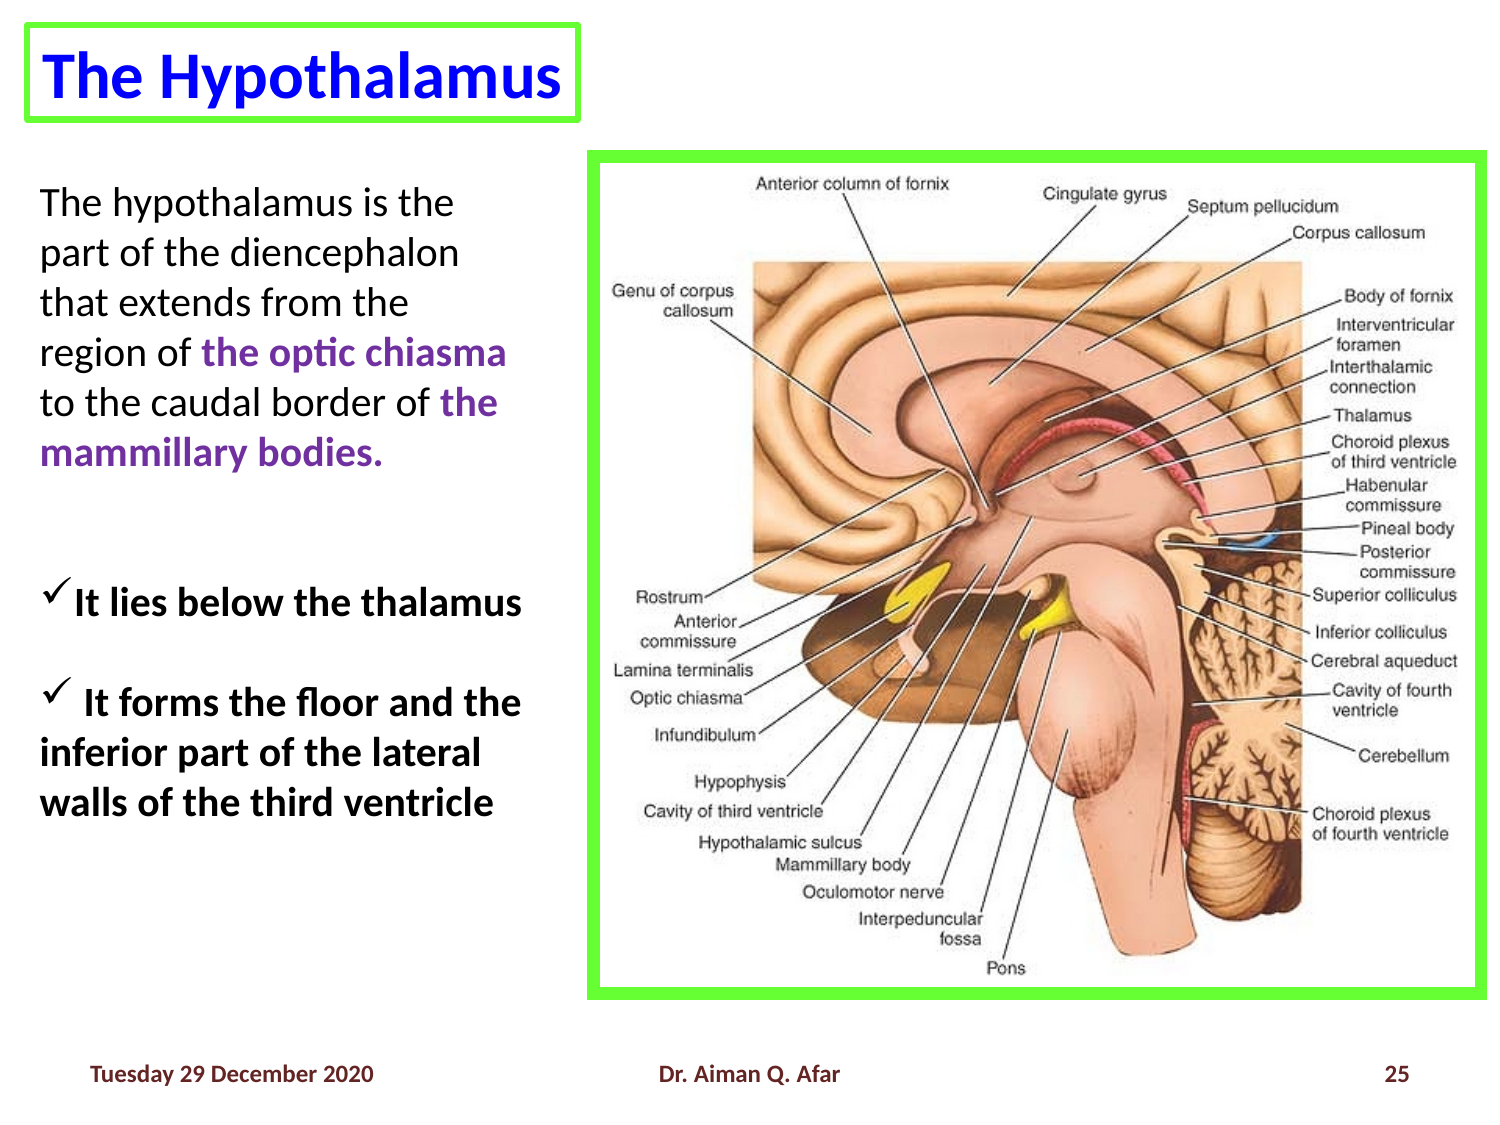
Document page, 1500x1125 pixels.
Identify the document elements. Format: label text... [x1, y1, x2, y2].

slide_number 25 [1350, 1042, 1425, 1103]
footer Dr. Aiman Q. Afar [512, 1042, 988, 1103]
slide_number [75, 1042, 425, 1103]
picture [599, 162, 1476, 988]
text_box The hypothalamus is the part of the diencephalon that extends from the region of the optic chiasma to the caudal border of the mammillary bodies. It lies below the thalamus It forms the floor and the inferior part of the lateral walls of the third ventricle [24, 166, 538, 882]
text_box The Hypothalamus [27, 24, 578, 120]
